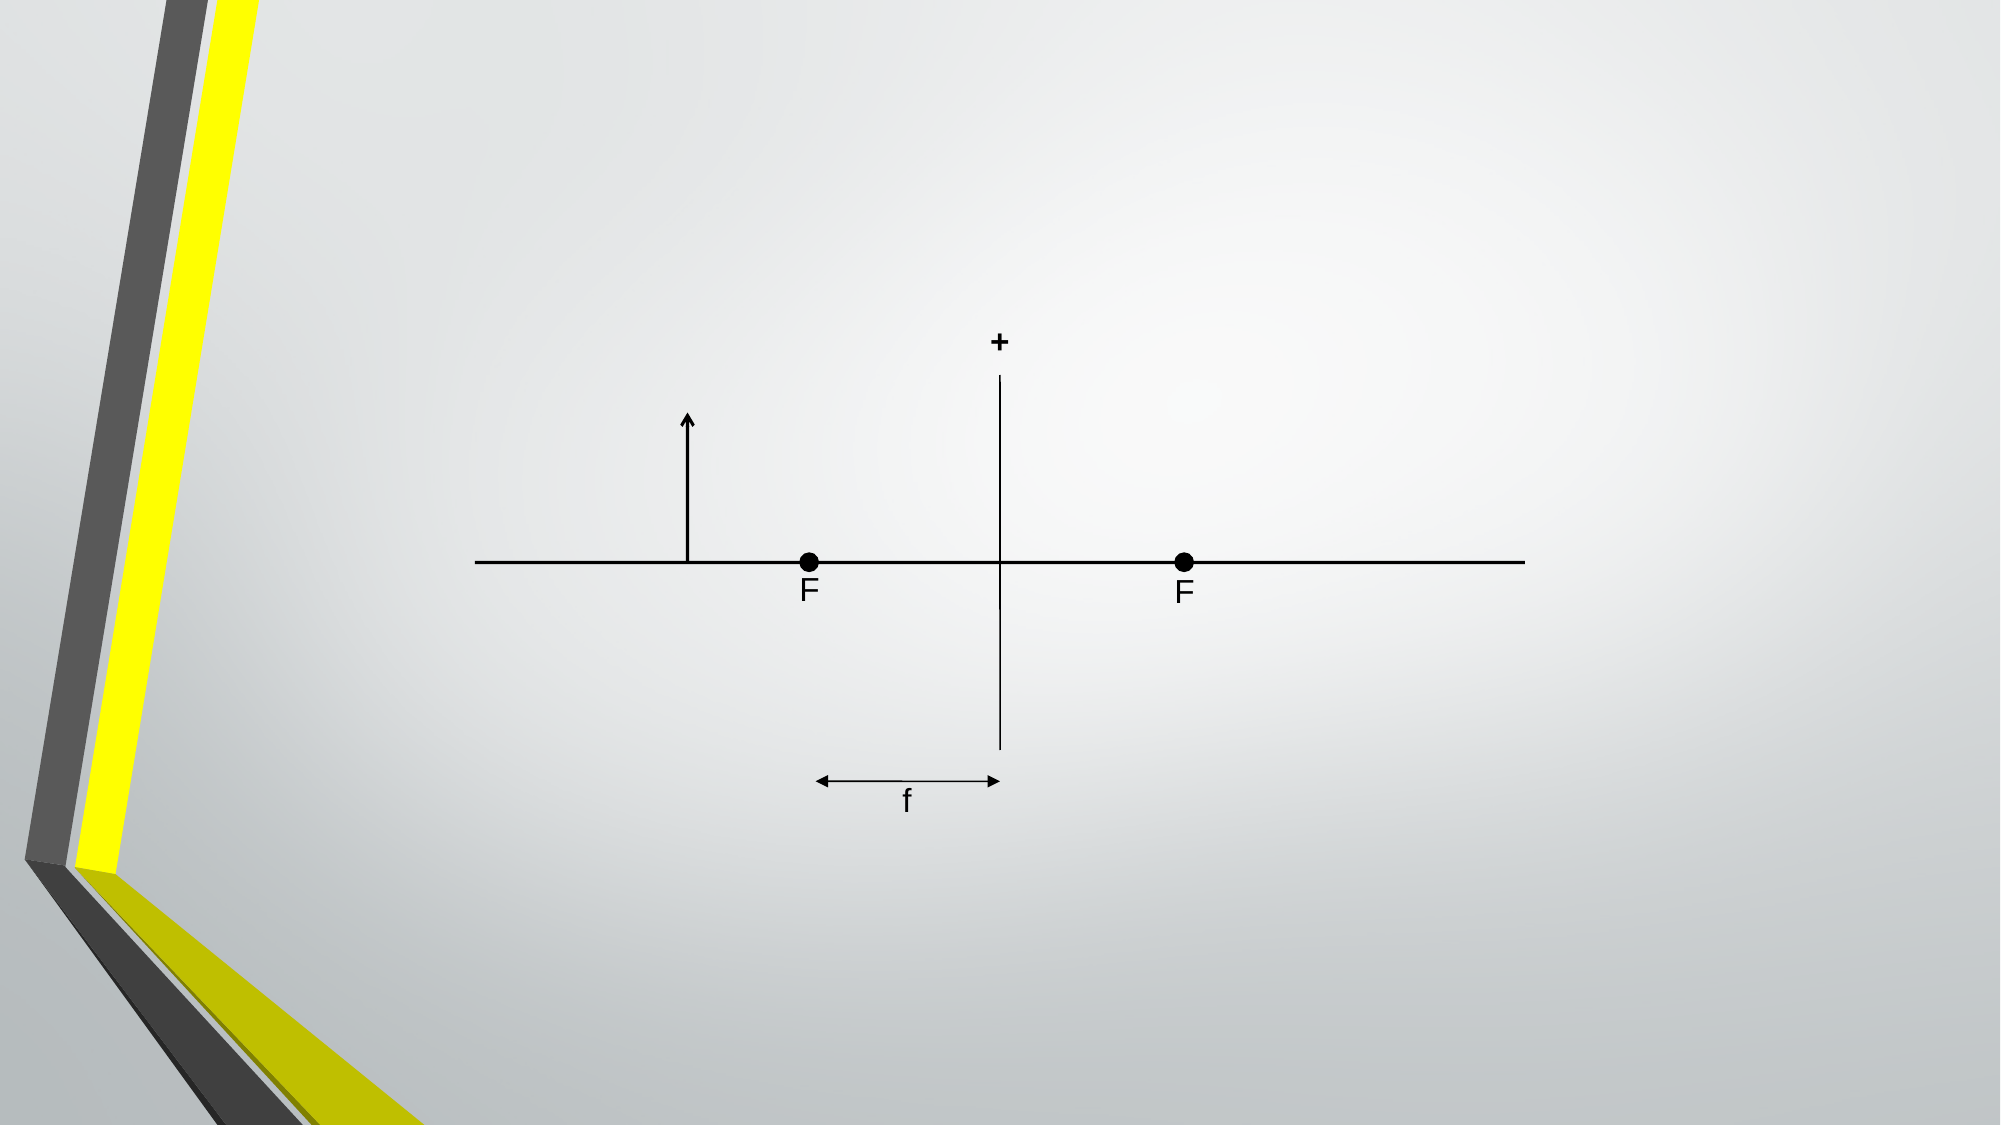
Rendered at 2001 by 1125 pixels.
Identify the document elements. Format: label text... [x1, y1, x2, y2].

text_box [935, 775, 1000, 788]
text_box F [1159, 562, 1216, 618]
text_box + [975, 312, 1025, 368]
text_box [815, 775, 887, 788]
text_box [1175, 553, 1194, 562]
text_box F [784, 560, 841, 616]
text_box f [887, 771, 935, 827]
text_box [680, 412, 695, 563]
text_box [800, 553, 818, 560]
